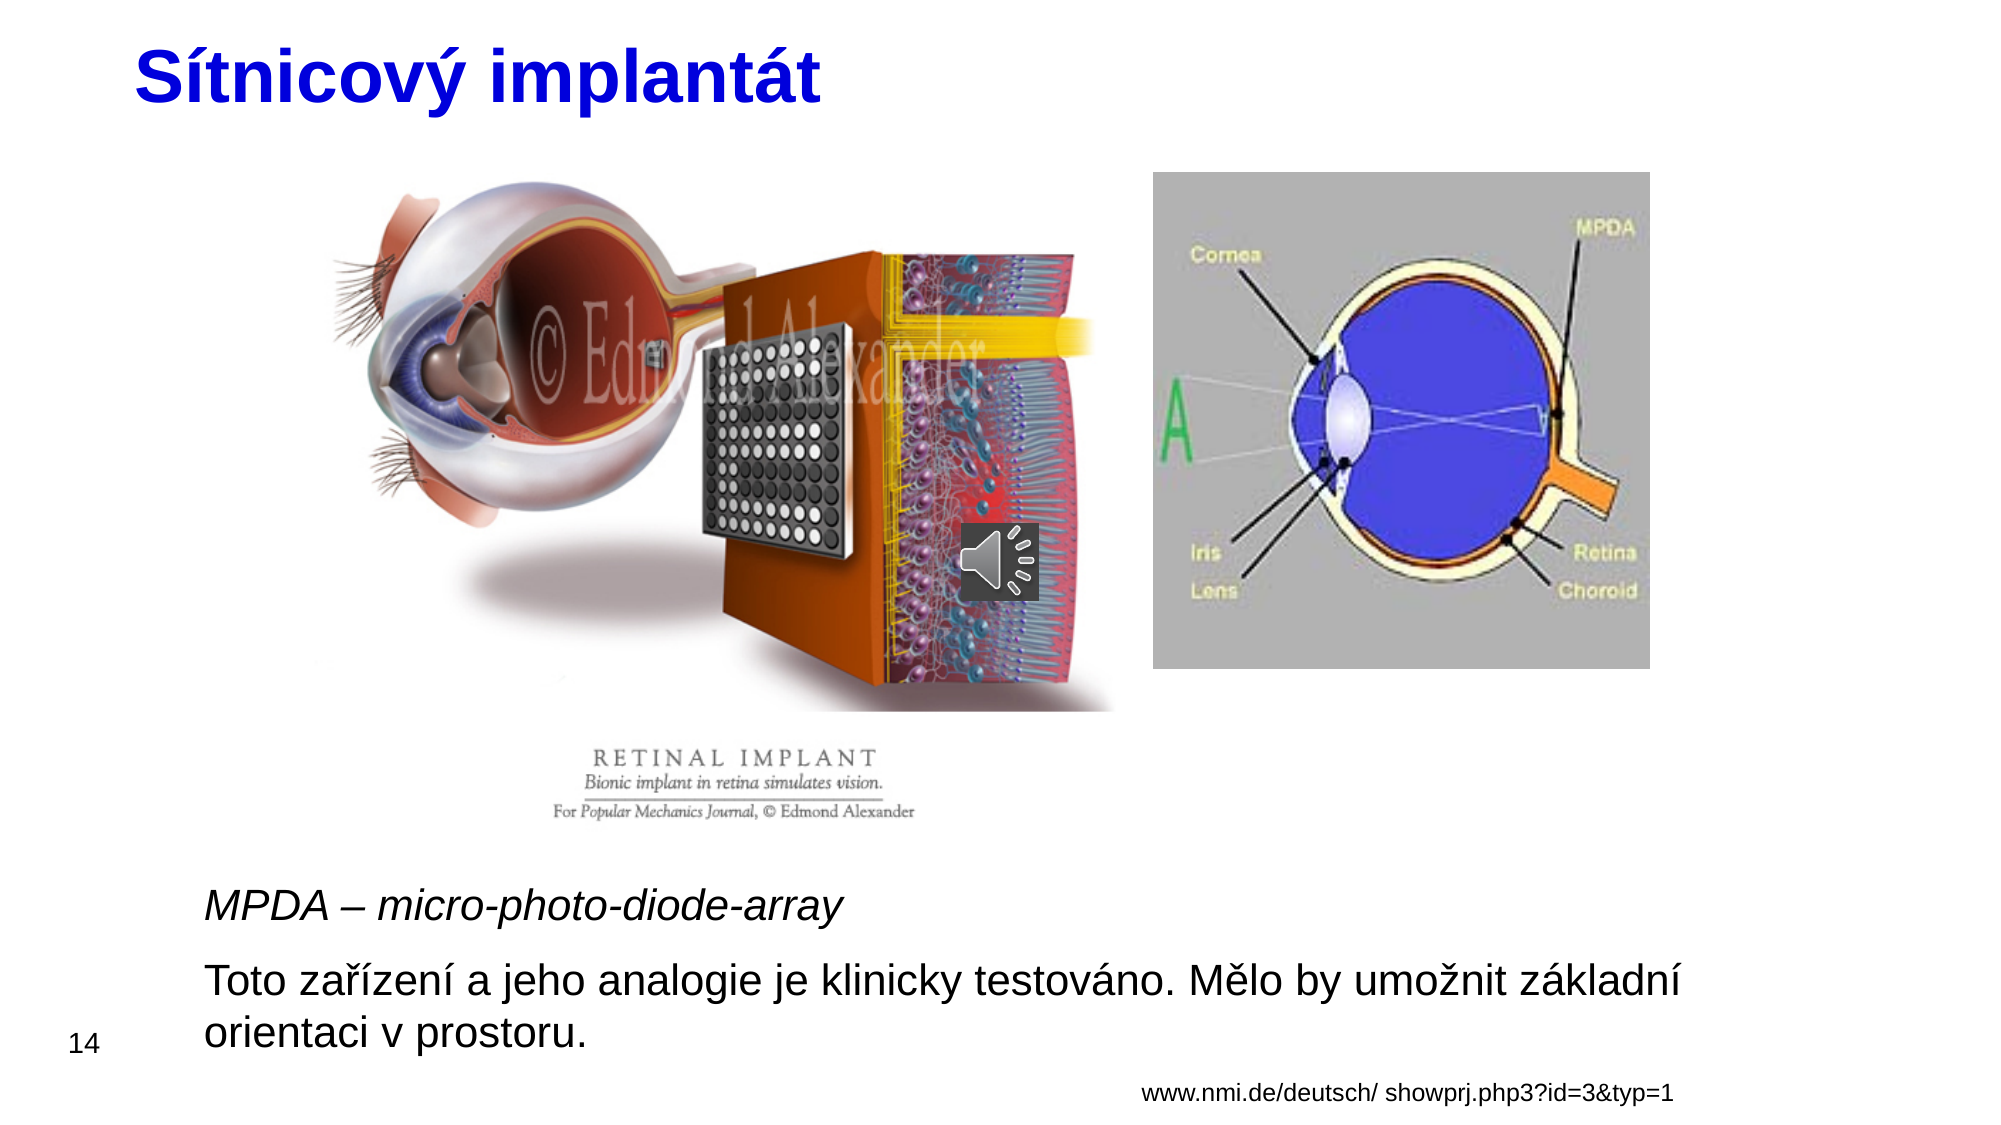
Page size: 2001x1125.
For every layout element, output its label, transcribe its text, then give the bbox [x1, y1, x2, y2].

picture [290, 172, 1130, 854]
title Sítnicový implantát [134, 34, 878, 139]
text_box MPDA – micro-photo-diode-array Toto zařízení a jeho analogie je klinicky testováno. Mělo by umožnit základní orientaci v prostoru. [189, 869, 1703, 1064]
picture [1153, 172, 1650, 670]
slide_number 14 [67, 1021, 110, 1063]
list www.nmi.de/deutsch/ showprj.php3?id=3&typ=1 [1141, 1082, 1750, 1125]
